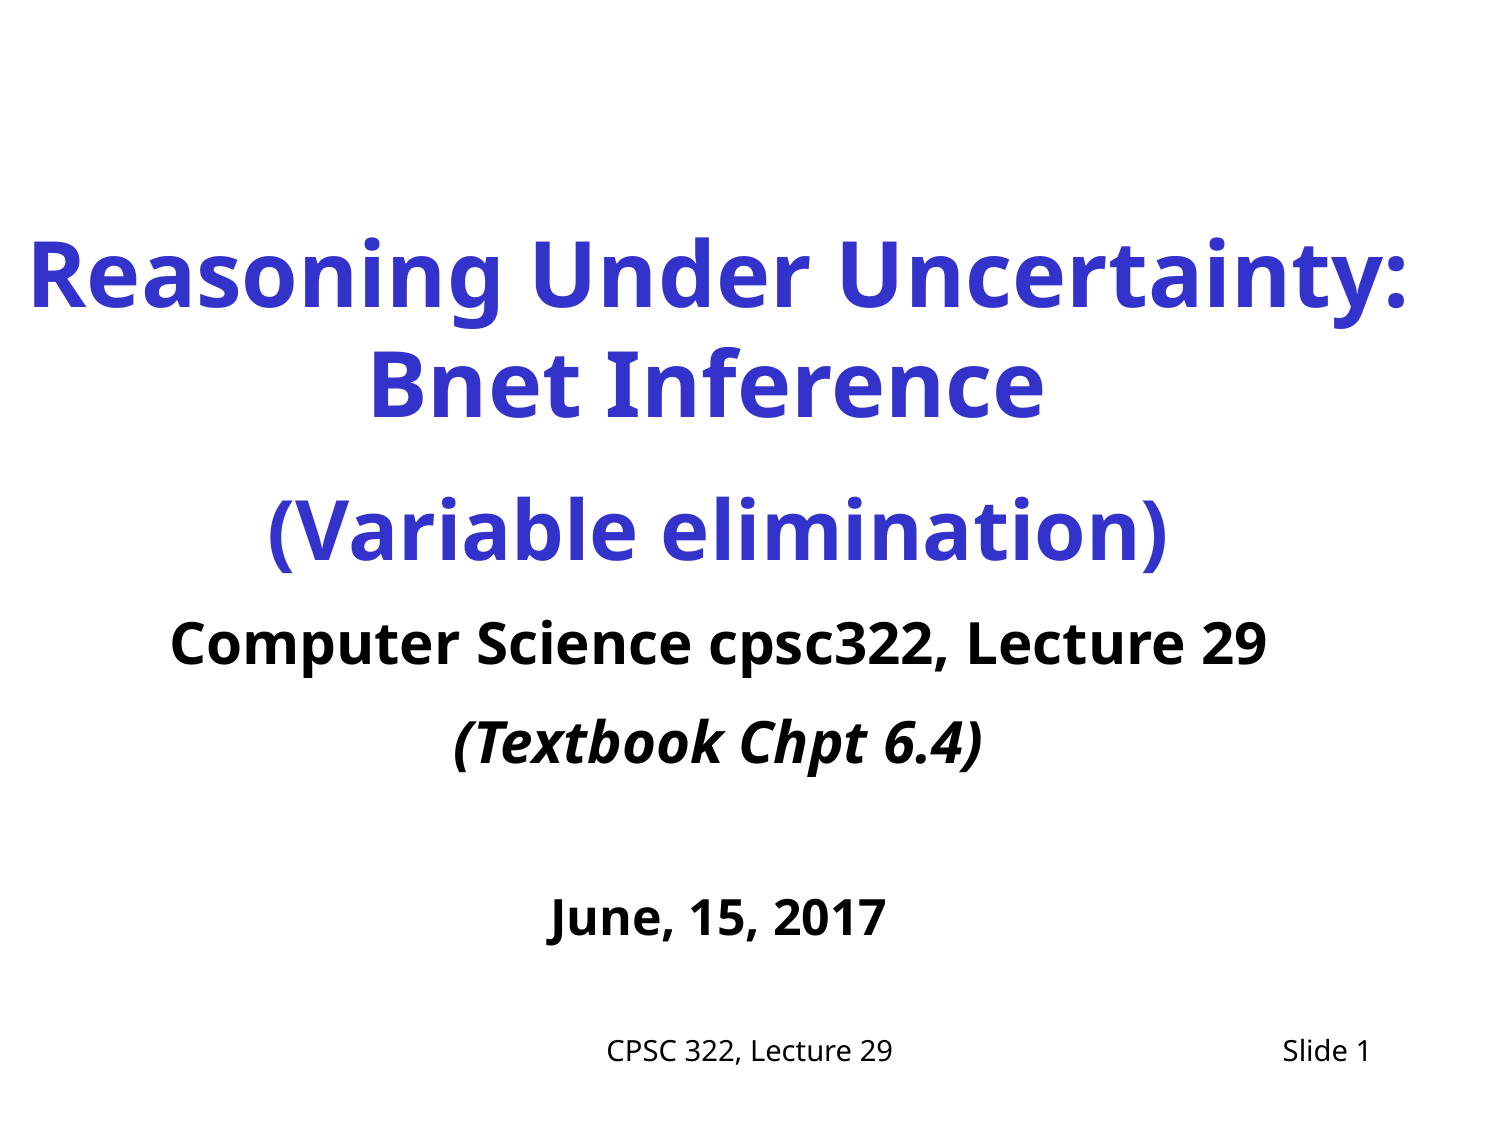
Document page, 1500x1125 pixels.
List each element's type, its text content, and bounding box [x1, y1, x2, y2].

slide_number Slide 1 [1074, 1024, 1388, 1101]
footer CPSC 322, Lecture 29 [512, 1024, 988, 1101]
text_box Reasoning Under Uncertainty: Bnet Inference (Variable elimination) Computer Science cpsc322, Lecture 29 (Textbook Chpt 6.4) June, 15, 2017 [0, 208, 1438, 953]
